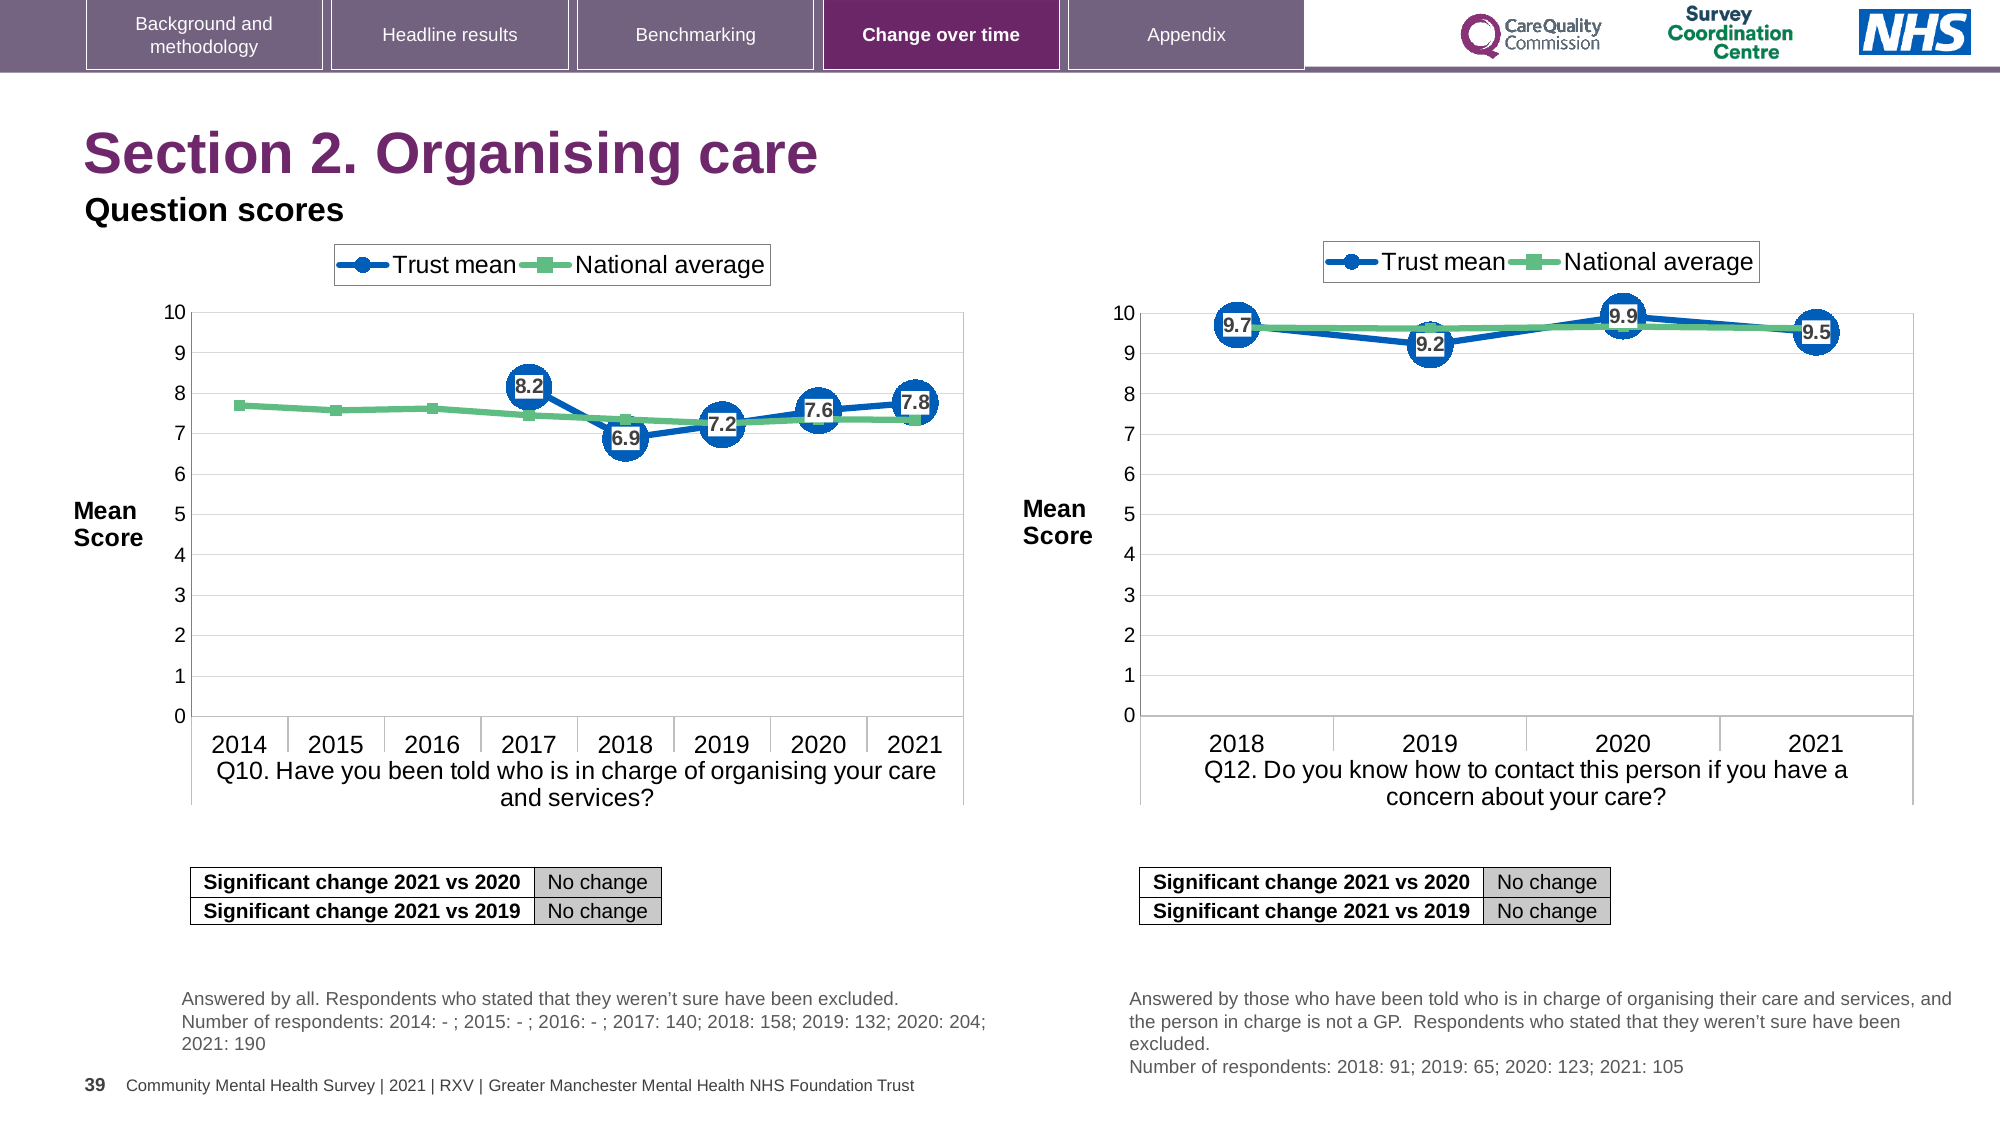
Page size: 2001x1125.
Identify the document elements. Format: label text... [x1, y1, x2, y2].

title Section 2. Organising care [68, 100, 1942, 209]
chart [68, 240, 966, 858]
table_header Significant change 2021 vs 2020 [1140, 868, 1483, 897]
table_cell No change [1484, 898, 1610, 924]
table_header No change [535, 868, 661, 897]
table_header Significant change 2021 vs 2020 [191, 868, 534, 897]
text_box 39 [84, 1065, 122, 1125]
table_header No change [1484, 868, 1610, 897]
table_cell Significant change 2021 vs 2019 [191, 898, 534, 924]
picture [1859, 9, 1971, 55]
picture [1460, 13, 1602, 59]
chart [1018, 237, 1916, 858]
text_box Answered by those who have been told who is in charge of organising their care and services, and the person in charge is not a GP. Respondents who stated that they weren’t sure have been excluded. Number of respondents: 2018: 91; 2019: 65; 2020: 123; 2021: 105 [1114, 979, 1994, 1107]
table_cell No change [535, 898, 661, 924]
text_box Question scores [84, 185, 1864, 229]
picture [1666, 3, 1794, 61]
text_box Answered by all. Respondents who stated that they weren’t sure have been excluded. Number of respondents: 2014: - ; 2015: - ; 2016: - ; 2017: 140; 2018: 158; 2019: 132; 2020: 204; 2021: 190 [166, 979, 1031, 1085]
table_cell Significant change 2021 vs 2019 [1140, 898, 1483, 924]
